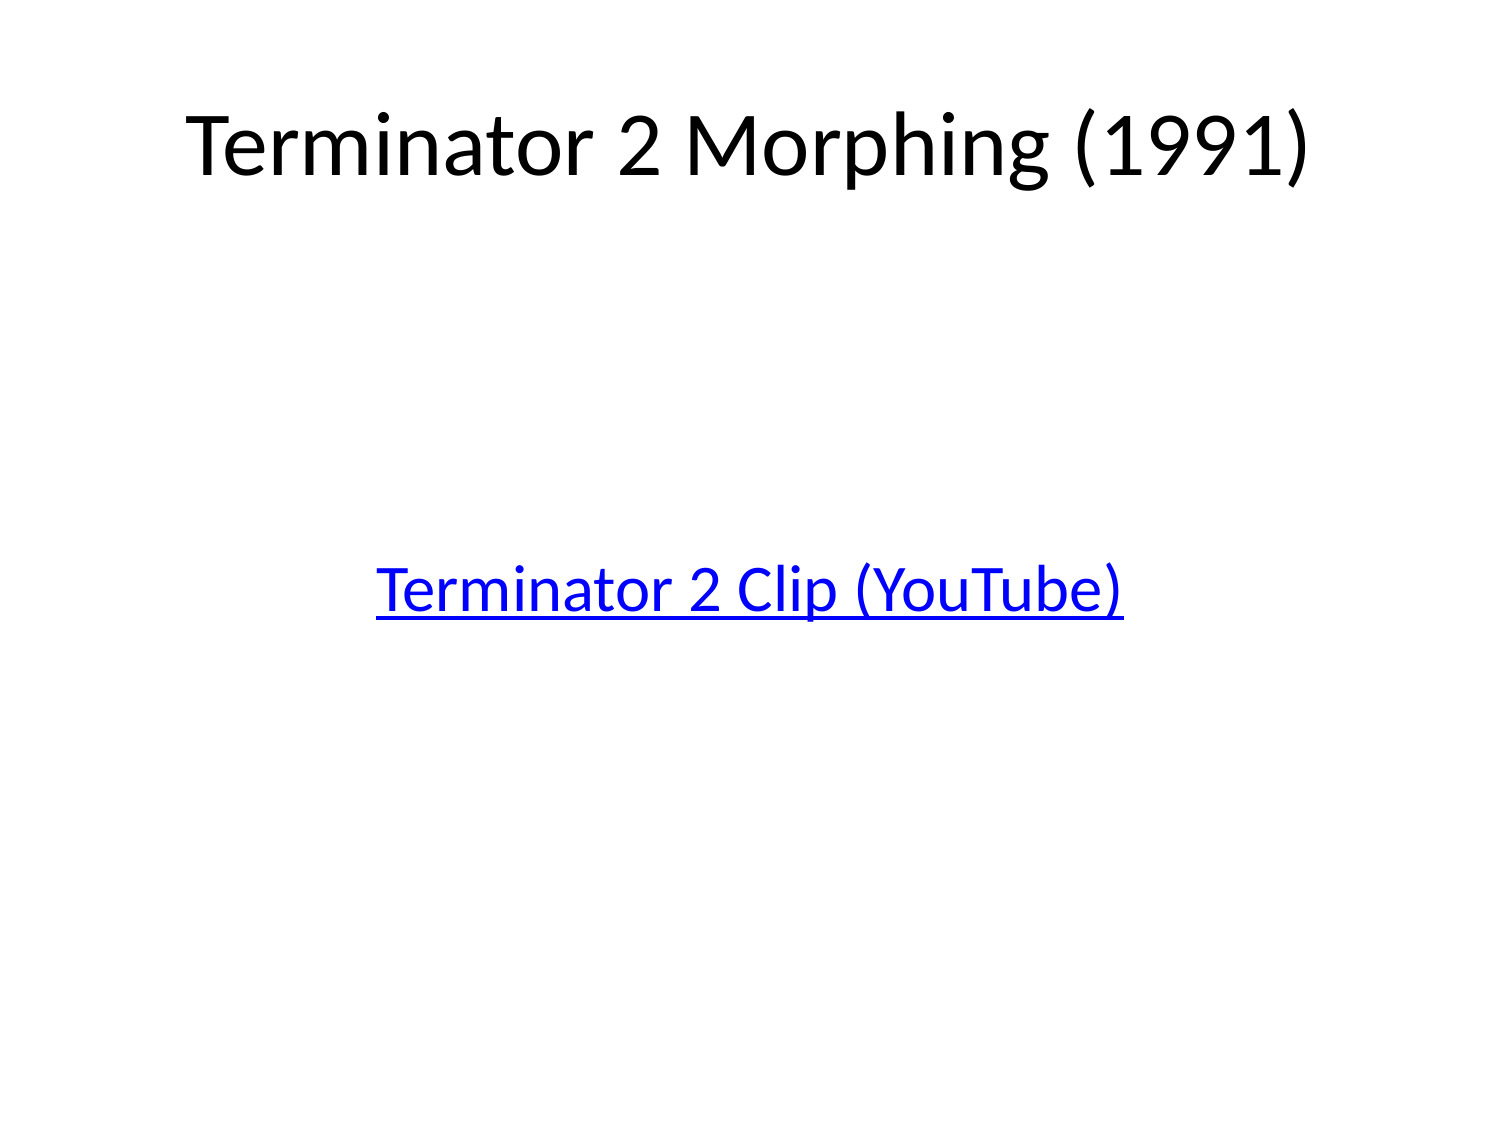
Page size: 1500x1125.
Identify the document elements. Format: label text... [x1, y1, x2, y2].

title Terminator 2 Morphing (1991) [75, 45, 1425, 233]
list Terminator 2 Clip (YouTube) [75, 536, 1425, 641]
